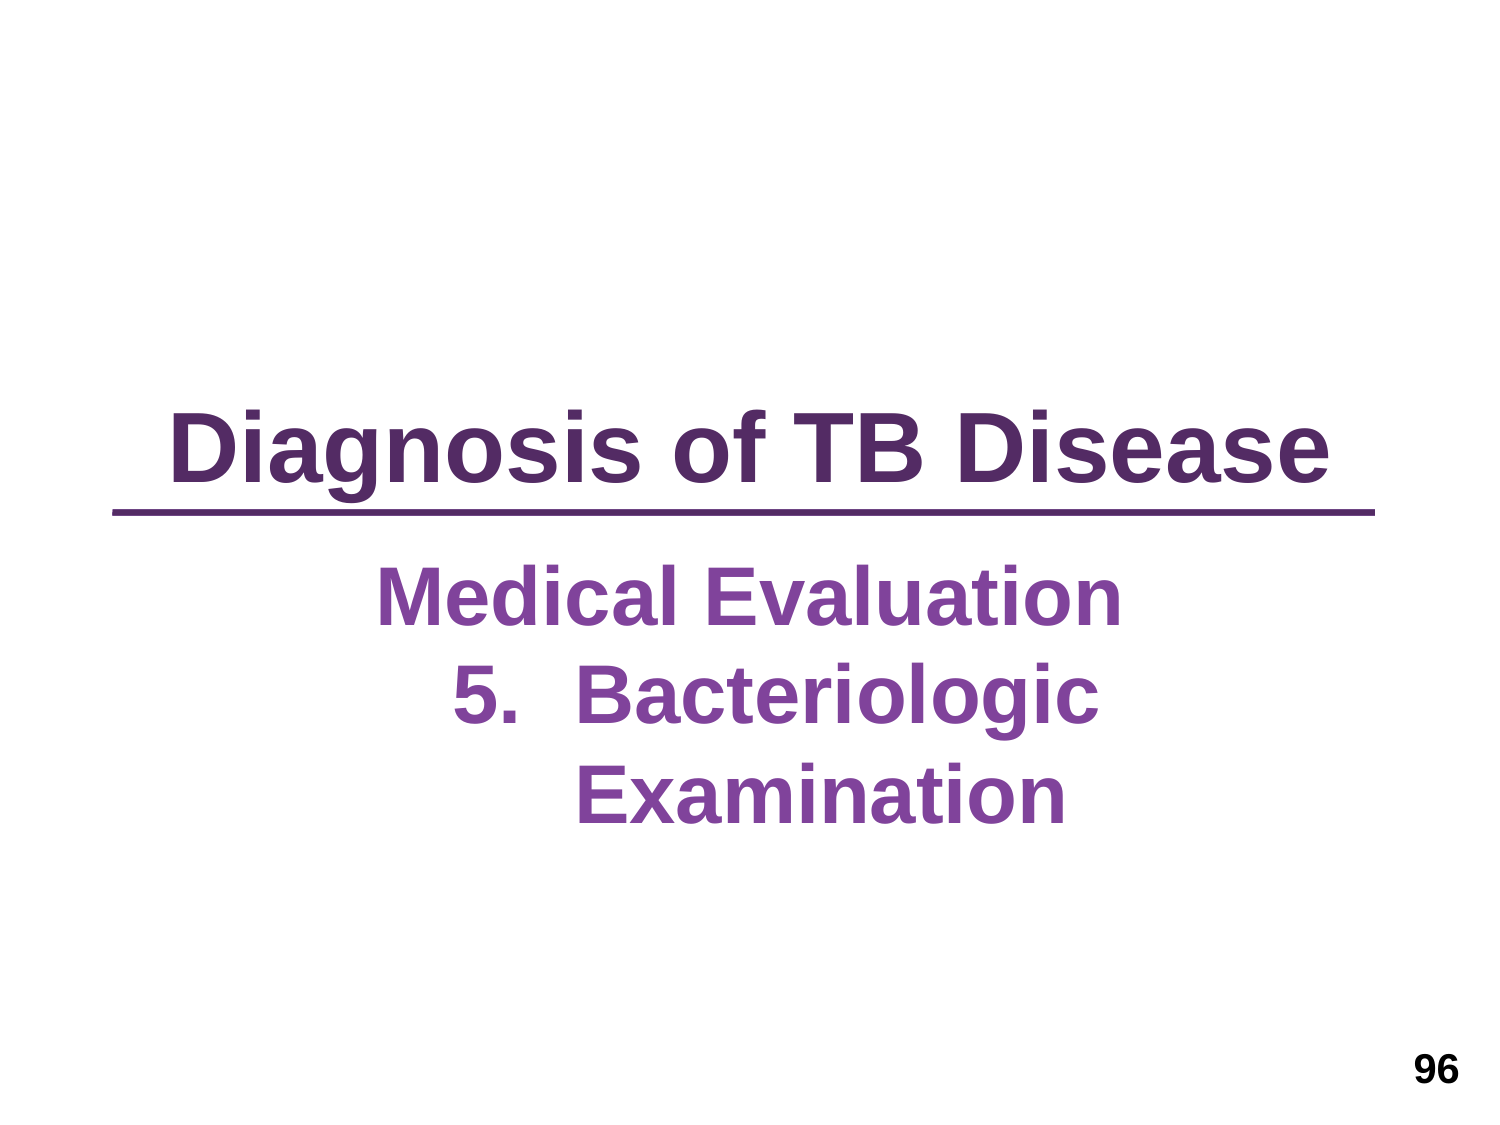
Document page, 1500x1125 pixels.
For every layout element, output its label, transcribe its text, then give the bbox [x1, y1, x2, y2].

text_box Bacteriologic Examination [437, 632, 1500, 848]
title Diagnosis of TB Disease Medical Evaluation [112, 350, 1388, 650]
slide_number 96 [1124, 1034, 1476, 1113]
